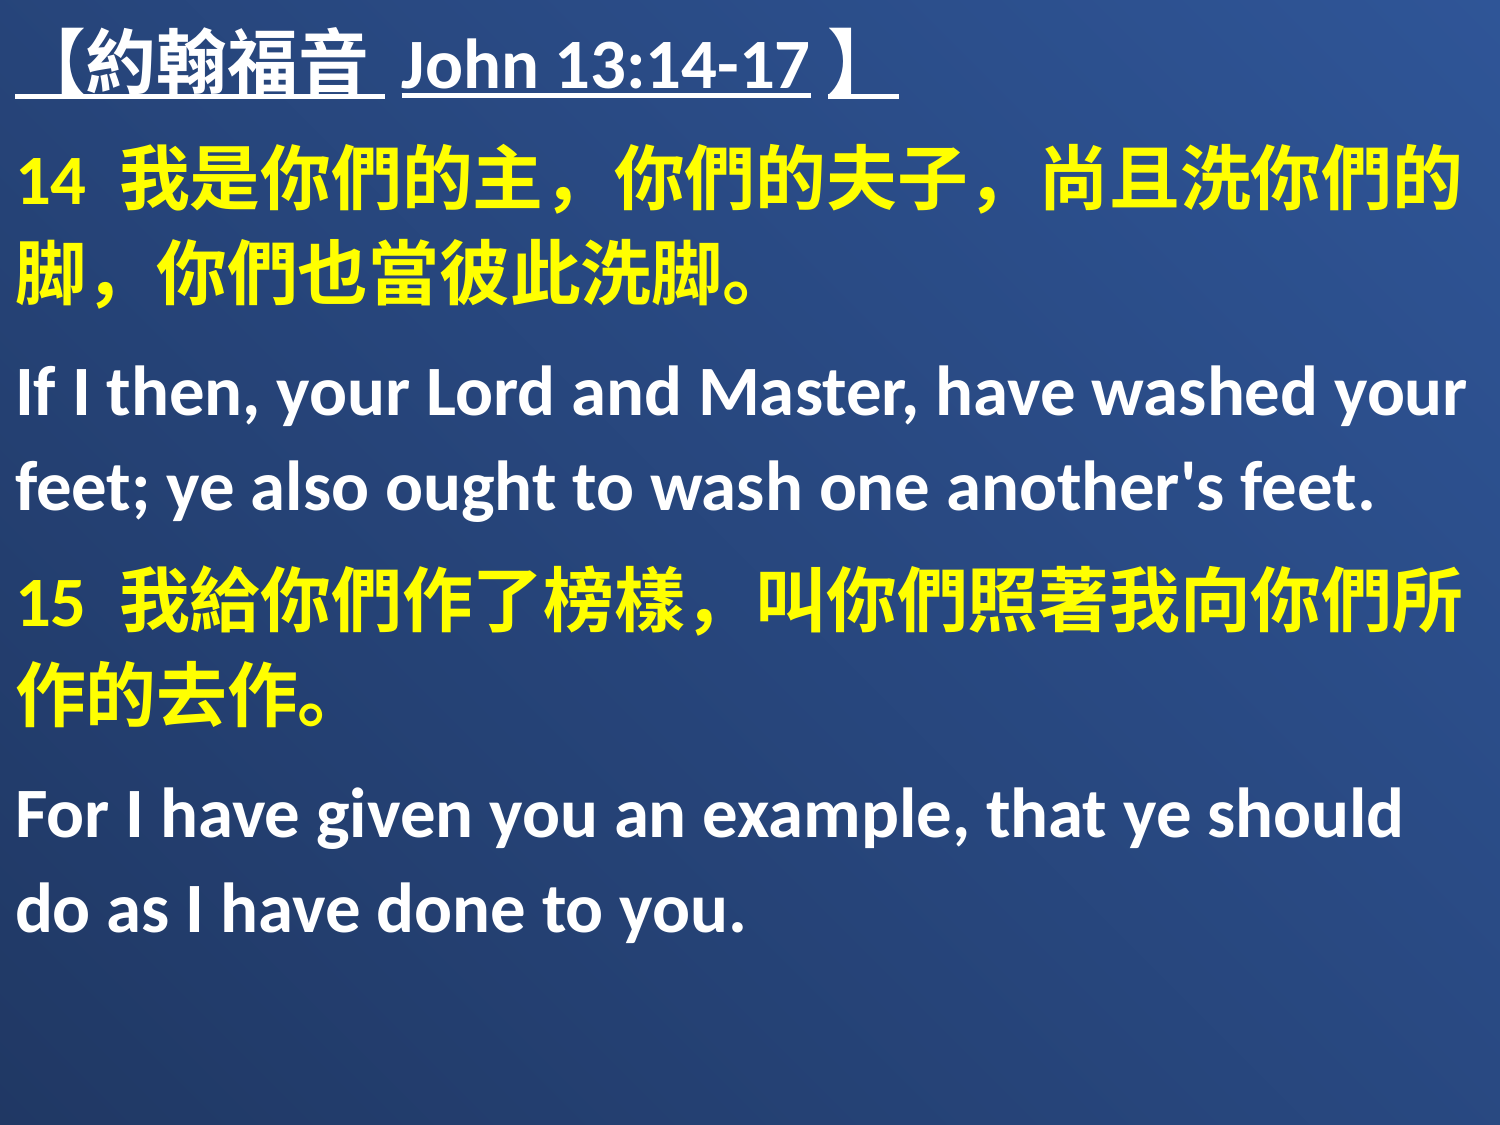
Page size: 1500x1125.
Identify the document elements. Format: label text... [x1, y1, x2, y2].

subtitle 【約翰福音 John 13:14-17】 14 我是你們的主，你們的夫子，尚且洗你們的脚，你們也當彼此洗脚。 If I then, your Lord and Master, have washed your feet; ye also ought to wash one another's feet. 15 我給你們作了榜樣，叫你們照著我向你們所作的去作。 For I have given you an example, that ye should do as I have done to you. [0, 0, 1500, 1125]
